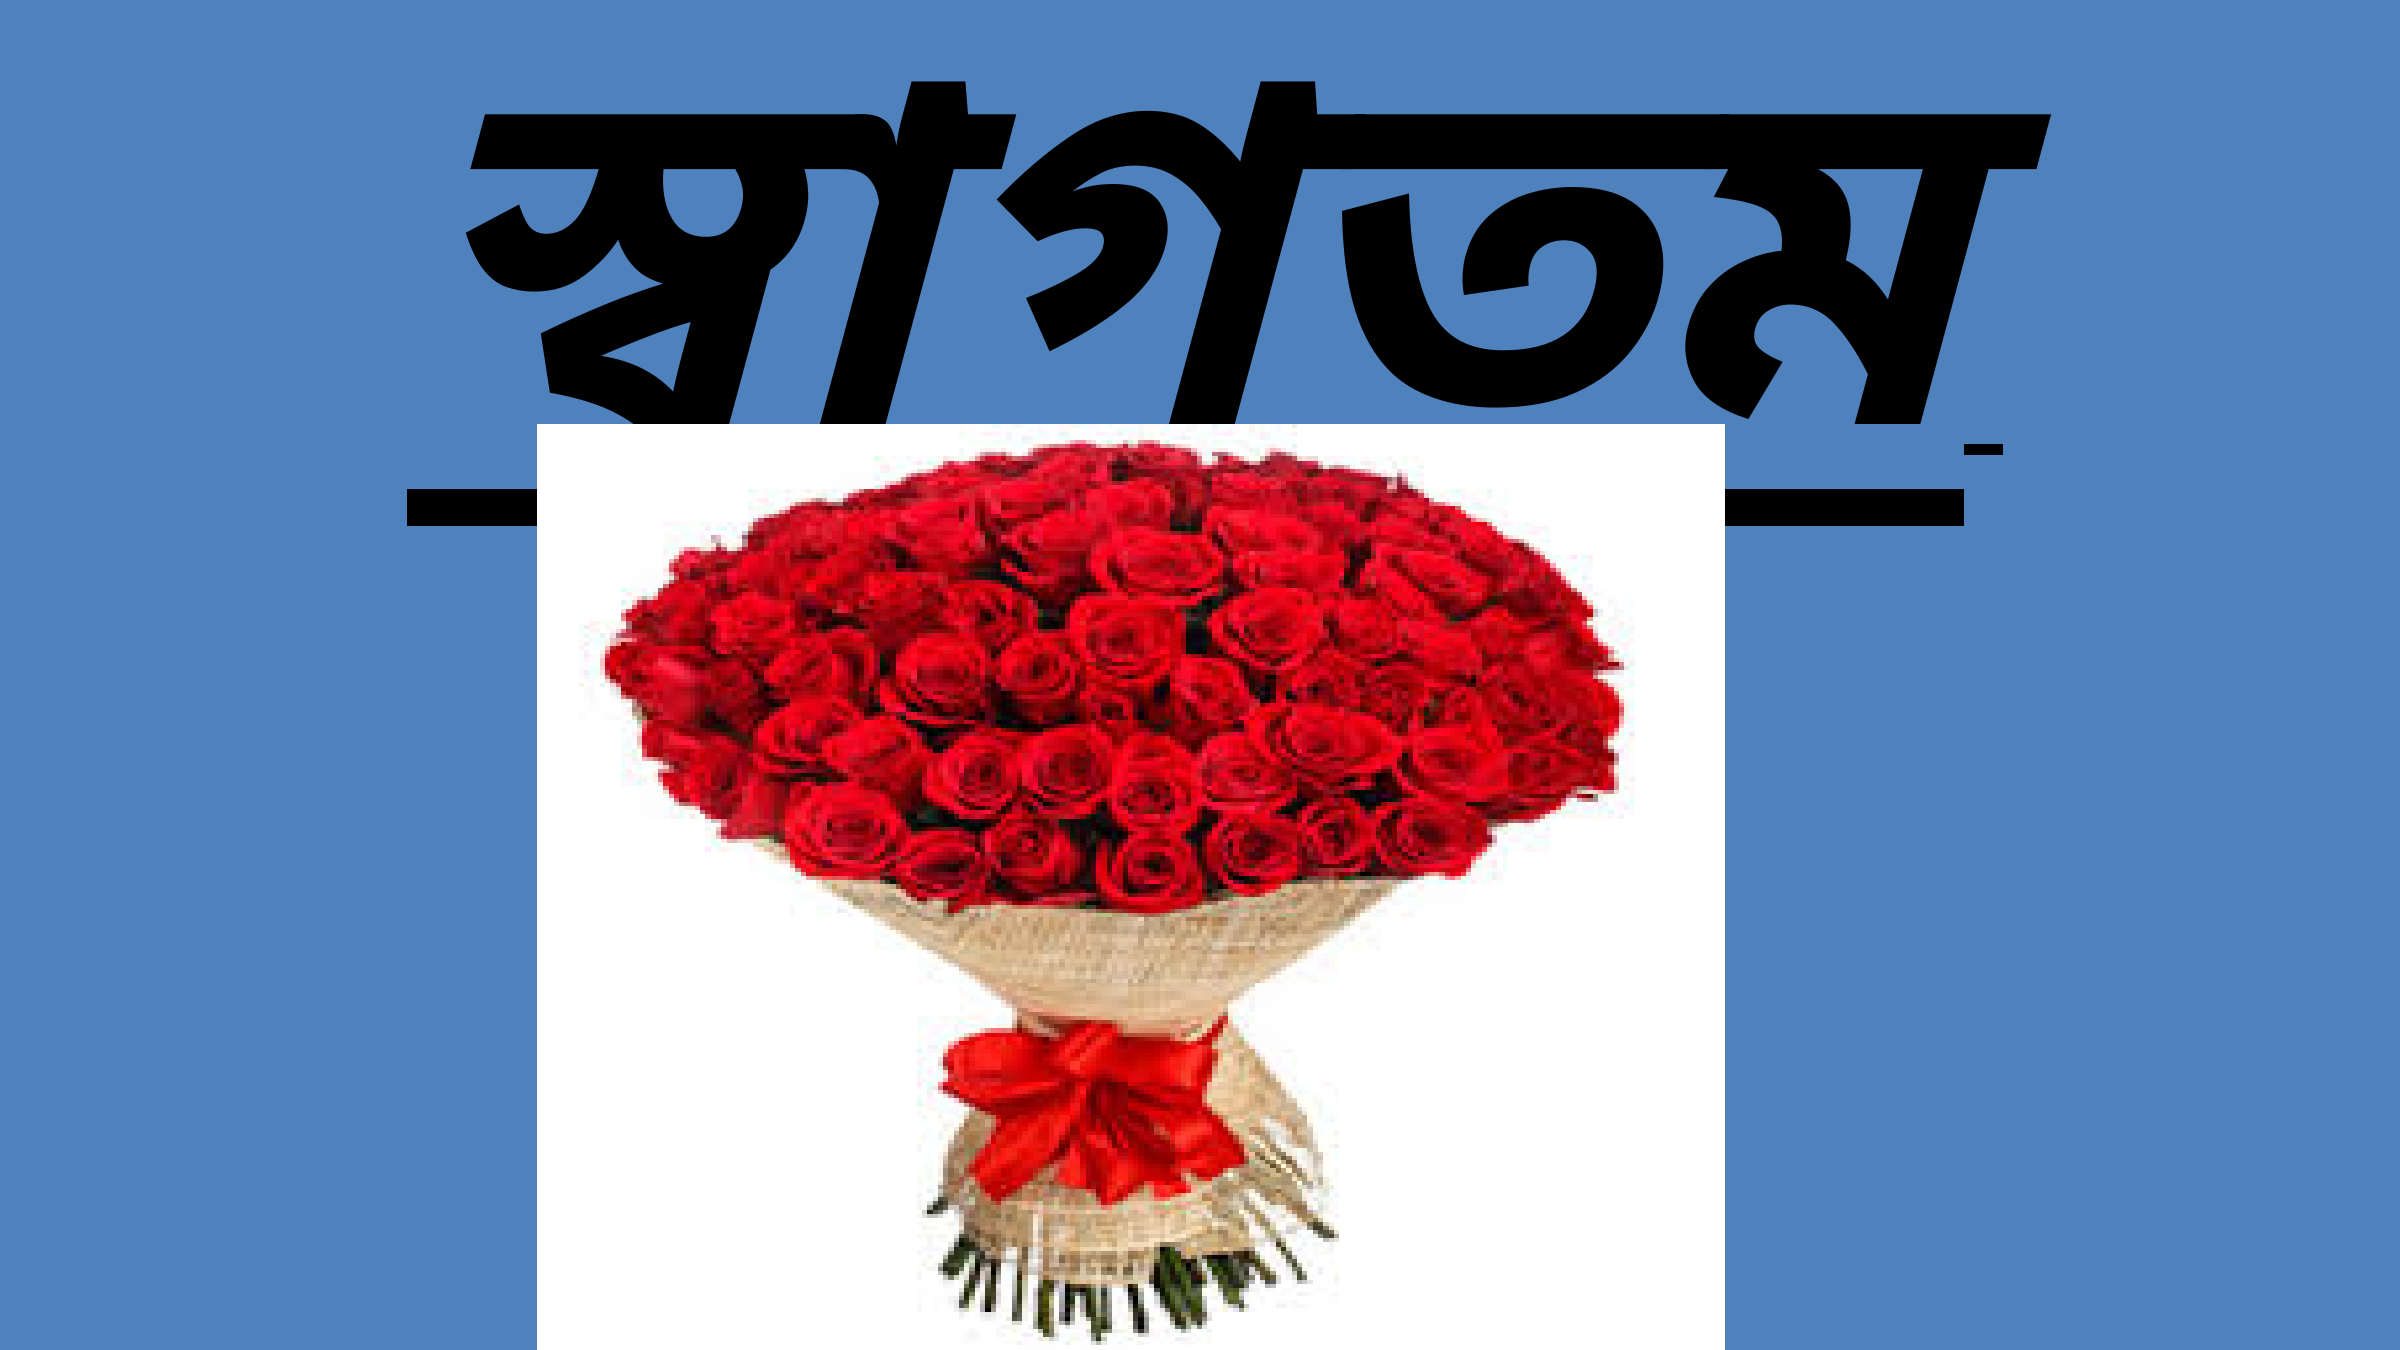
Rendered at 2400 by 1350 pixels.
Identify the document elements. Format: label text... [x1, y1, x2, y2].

title স্বাগতম [125, 112, 2285, 338]
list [537, 424, 1726, 1350]
